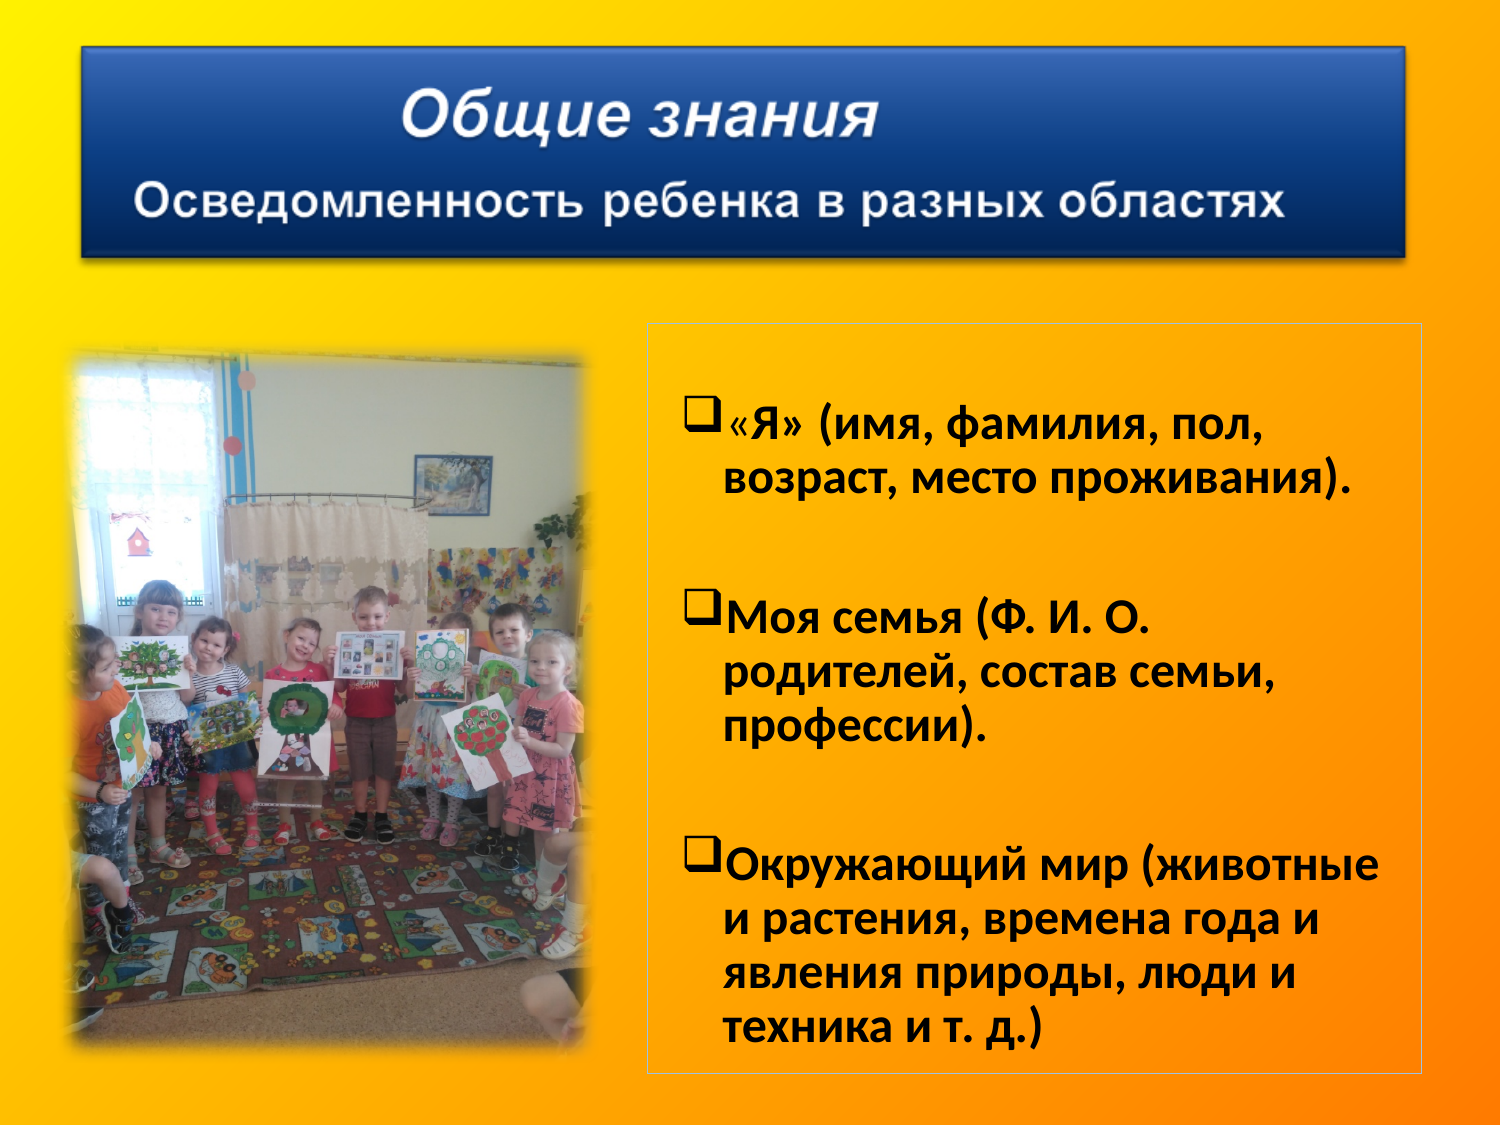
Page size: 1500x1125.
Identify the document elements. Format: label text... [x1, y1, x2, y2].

picture [56, 338, 600, 1064]
list «Я» (имя, фамилия, пол, возраст, место проживания). Моя семья (Ф. И. О. родителей, состав семьи, профессии). Окружающий мир (животные и растения, времена года и явления природы, люди и техника и т. д.) [647, 323, 1422, 1074]
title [68, 40, 1418, 278]
